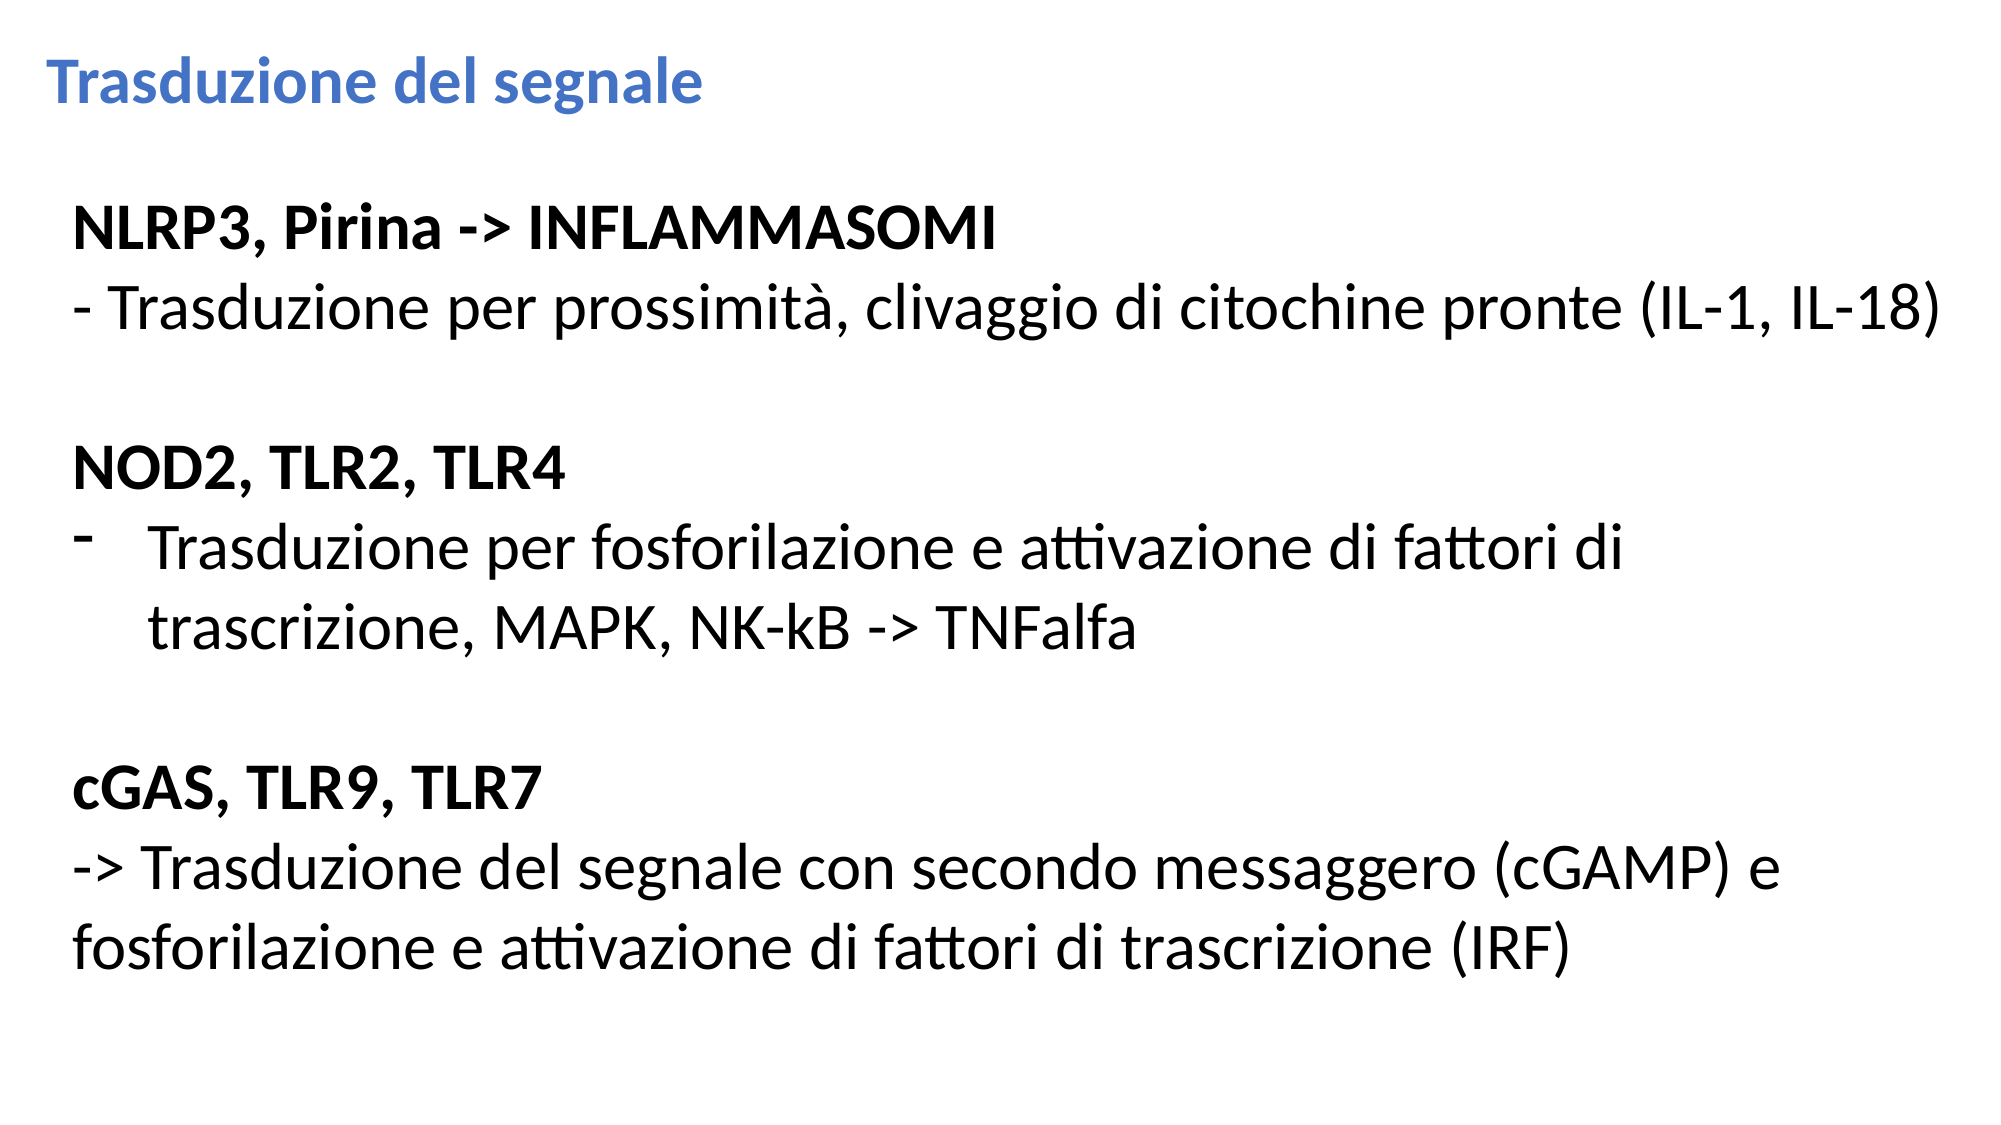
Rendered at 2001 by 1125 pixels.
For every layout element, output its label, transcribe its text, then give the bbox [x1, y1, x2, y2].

text_box NLRP3, Pirina -> INFLAMMASOMI - Trasduzione per prossimità, clivaggio di citochine pronte (IL-1, IL-18) NOD2, TLR2, TLR4 Trasduzione per fosforilazione e attivazione di fattori di trascrizione, MAPK, NK-kB -> TNFalfa cGAS, TLR9, TLR7 -> Trasduzione del segnale con secondo messaggero (cGAMP) e fosforilazione e attivazione di fattori di trascrizione (IRF) [57, 175, 1974, 990]
text_box Trasduzione del segnale [32, 29, 1640, 125]
